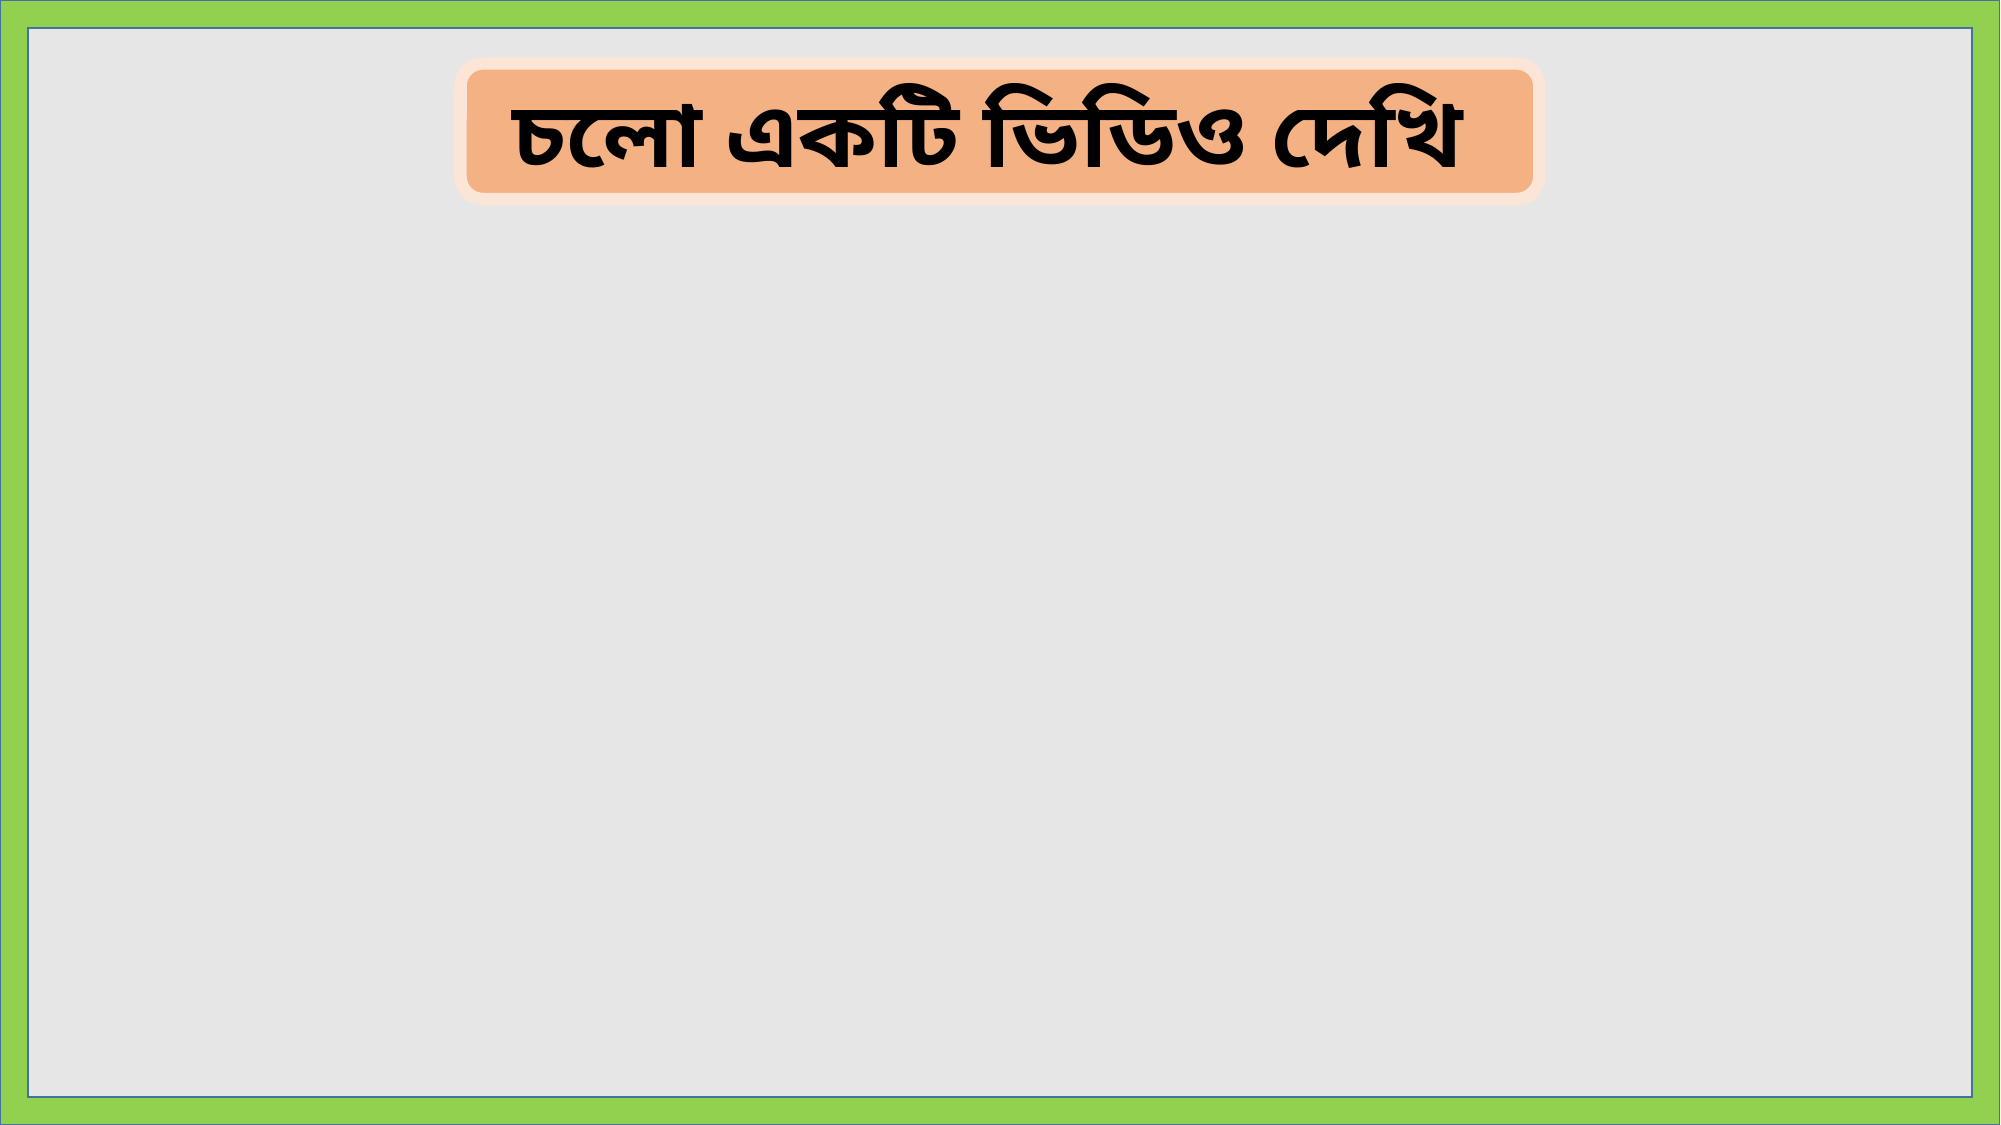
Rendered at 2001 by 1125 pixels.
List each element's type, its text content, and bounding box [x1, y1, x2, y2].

text_box [29, 29, 1971, 1096]
text_box চলো একটি ভিডিও দেখি [459, 62, 1541, 201]
text_box [0, 0, 2000, 1125]
